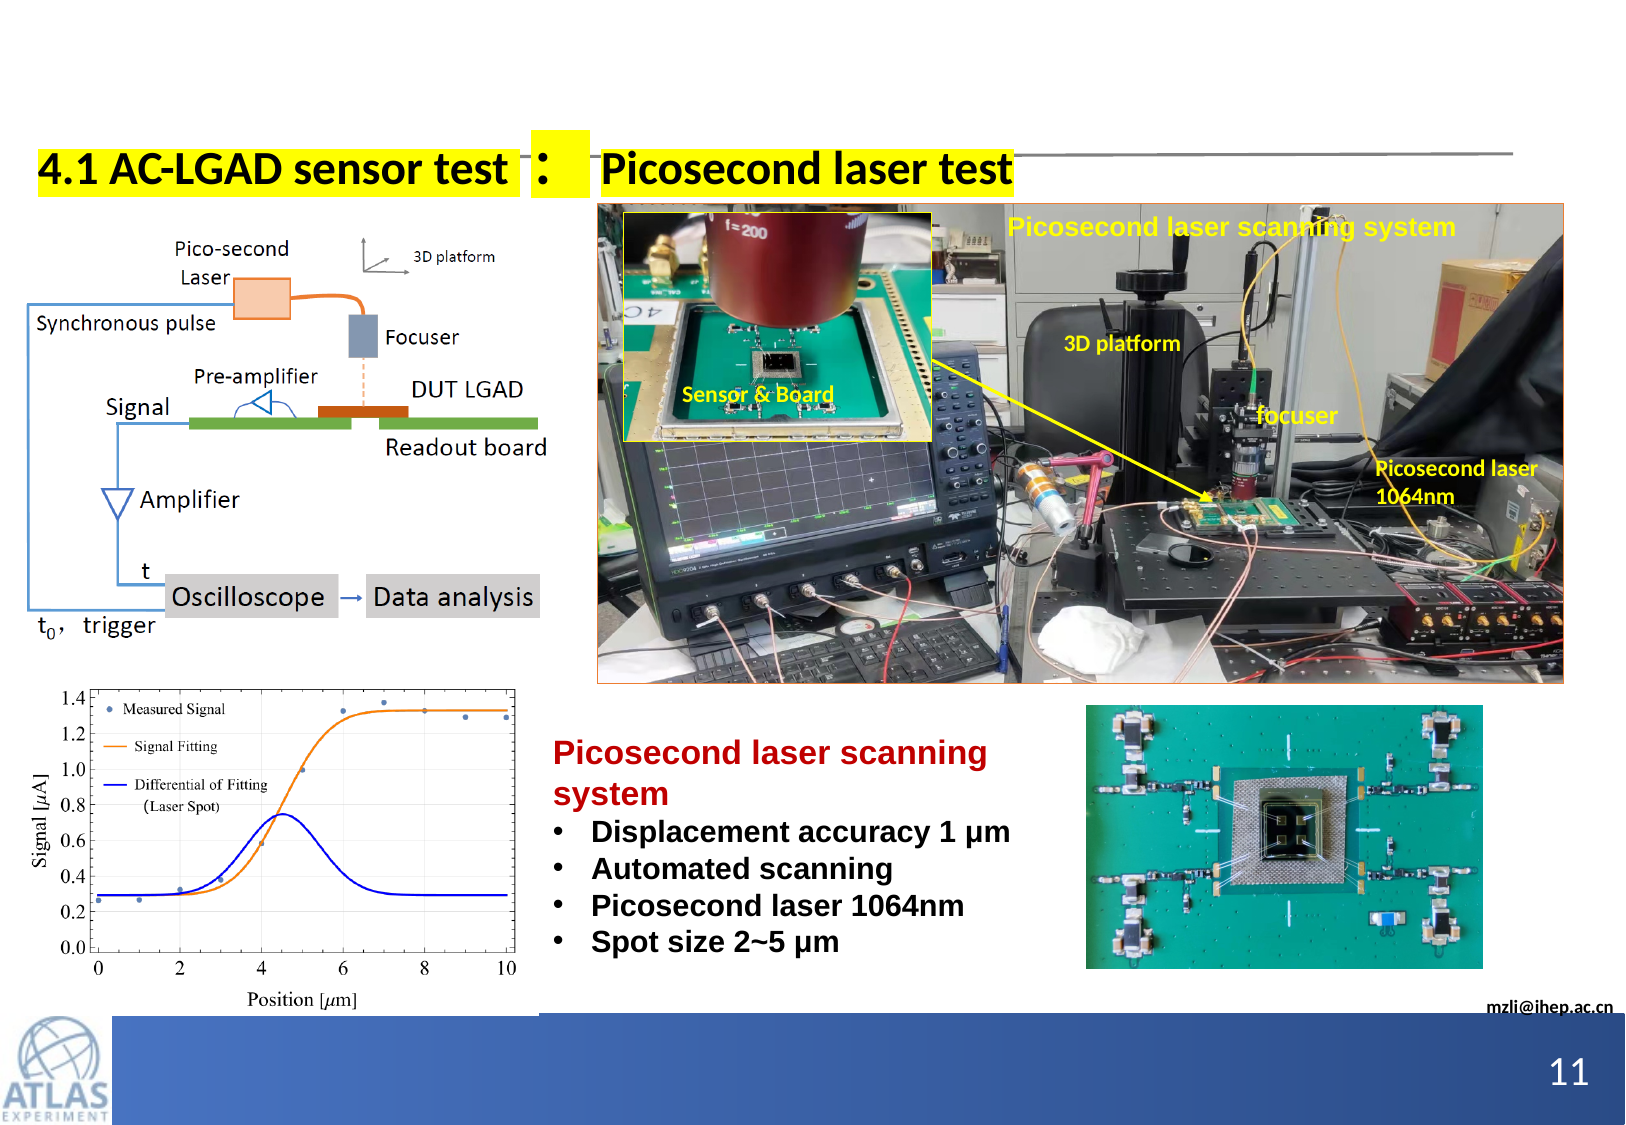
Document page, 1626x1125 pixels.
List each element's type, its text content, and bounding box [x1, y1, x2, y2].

picture [25, 678, 539, 1016]
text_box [597, 202, 1582, 684]
text_box mzli@ihep.ac.cn [1471, 987, 1625, 1025]
text_box Picosecond laser scanning system Displacement accuracy 1 μm Automated scanning Picosecond laser 1064nm Spot size 2~5 μm [539, 723, 1085, 966]
picture [11, 234, 558, 644]
slide_number 11 [1412, 1042, 1625, 1103]
picture [1086, 705, 1483, 969]
text_box 4.1 AC-LGAD sensor test ： Picosecond laser test [23, 129, 1241, 202]
